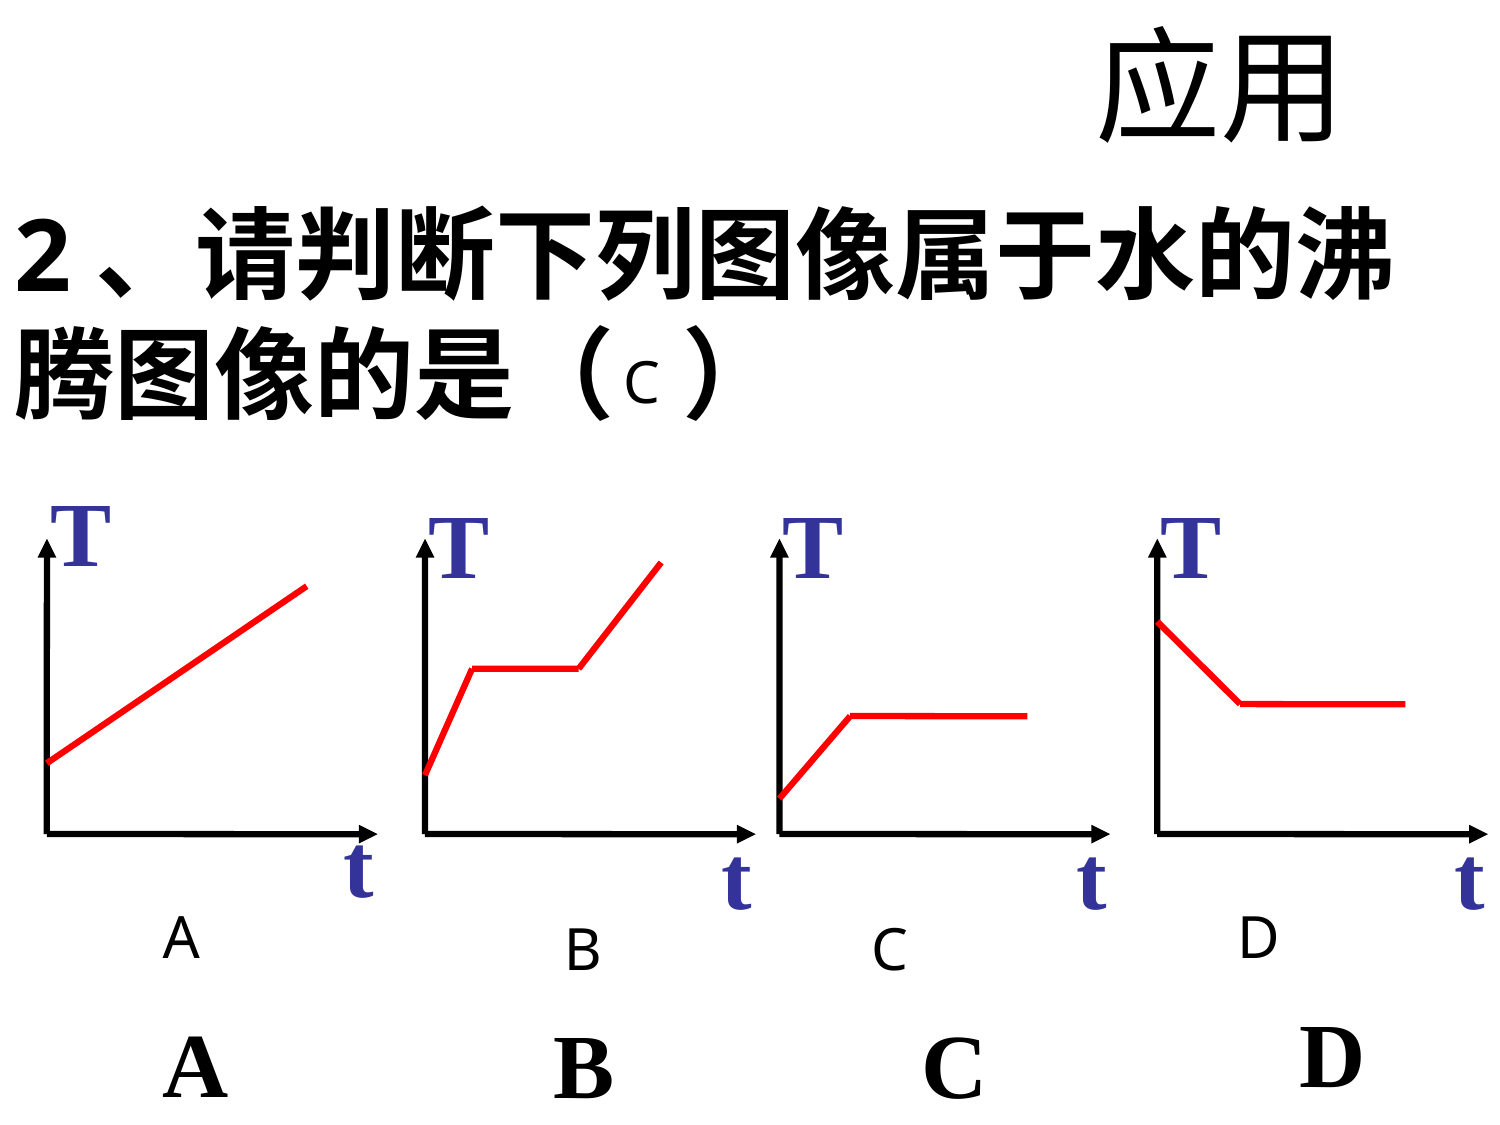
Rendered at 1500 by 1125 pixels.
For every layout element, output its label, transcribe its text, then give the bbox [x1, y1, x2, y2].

text_box B [549, 936, 703, 988]
text_box C [608, 338, 703, 423]
text_box C [856, 936, 1046, 988]
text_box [147, 988, 1382, 1125]
text_box 应用 [1080, 0, 1453, 165]
text_box D [1222, 936, 1400, 978]
text_box 2、请判断下列图像属于水的沸腾图像的是（ ） [0, 184, 1470, 440]
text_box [35, 467, 1500, 936]
text_box A [147, 936, 301, 978]
